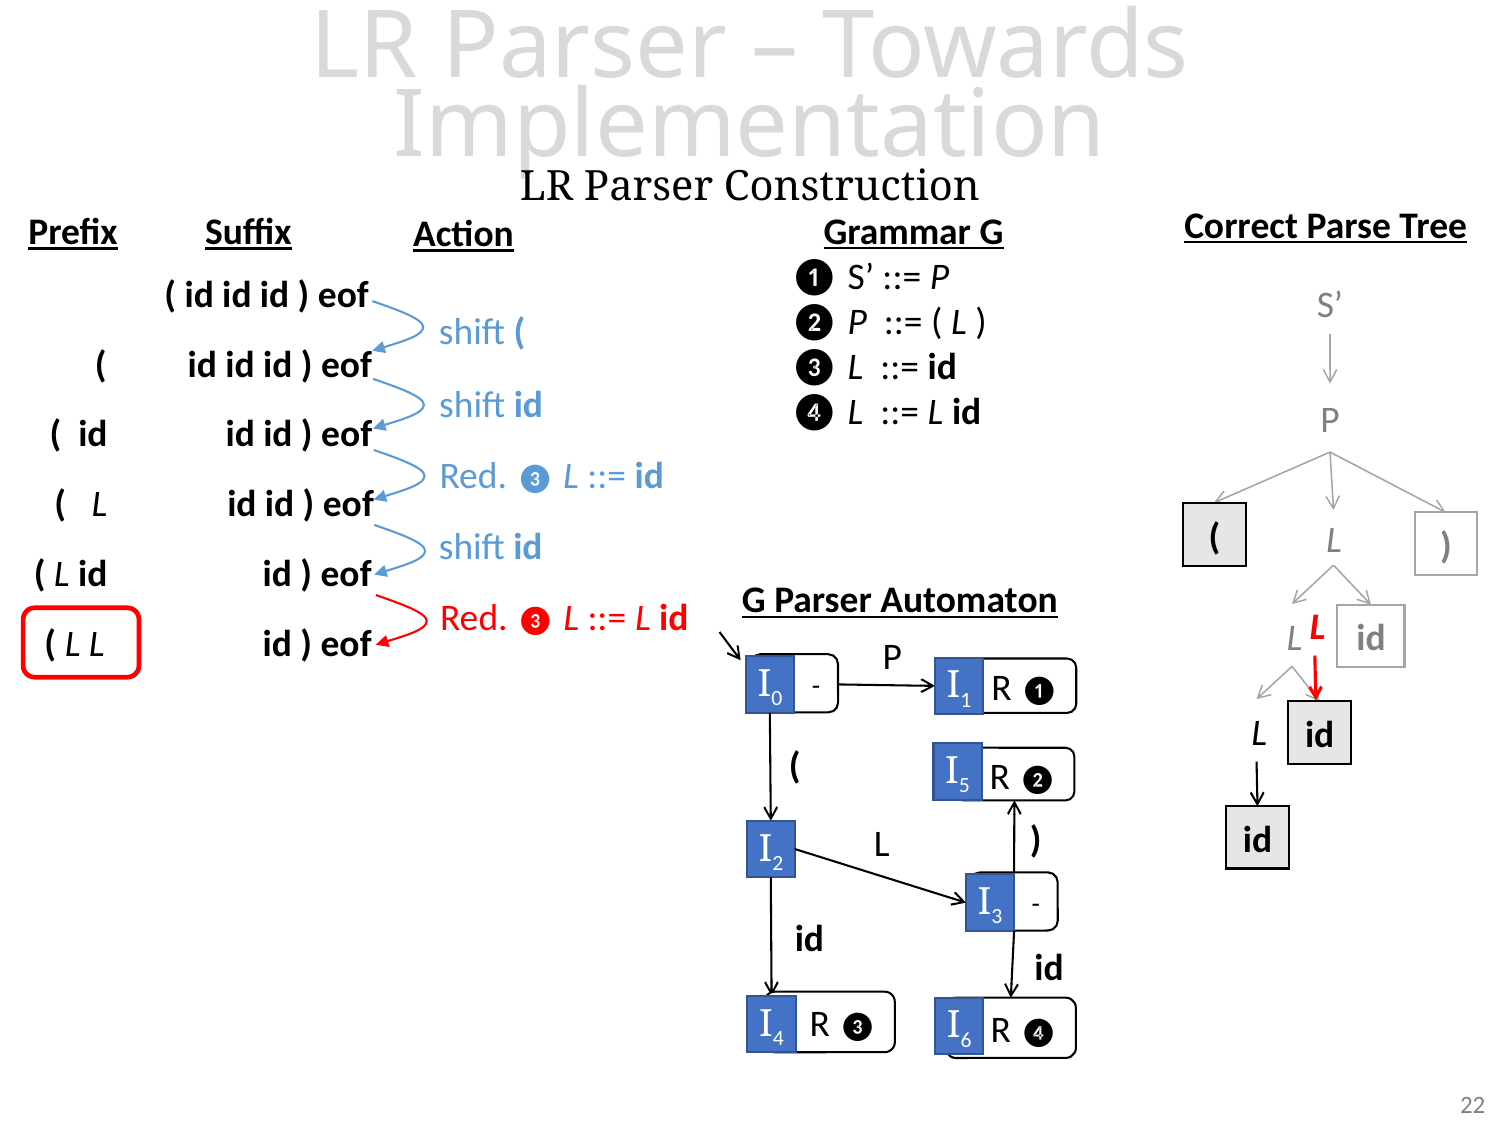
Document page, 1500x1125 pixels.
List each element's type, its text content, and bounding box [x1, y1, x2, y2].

text_box [22, 606, 140, 679]
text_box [374, 514, 559, 575]
text_box ( L id [18, 541, 123, 602]
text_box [1182, 271, 1478, 869]
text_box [372, 299, 542, 361]
text_box ( [79, 332, 122, 392]
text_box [719, 567, 1080, 1058]
text_box Grammar G ❶ S’ ::= P ❷ P ::= ( L ) ❸ L ::= id ❹ L ::= L id [774, 199, 1054, 439]
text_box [1294, 592, 1335, 701]
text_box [1236, 699, 1277, 807]
text_box id ) eof [248, 541, 387, 602]
text_box [375, 594, 428, 648]
slide_number 22 [1162, 1081, 1500, 1124]
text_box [373, 372, 560, 434]
text_box id id ) eof [210, 401, 388, 462]
text_box ( id id id ) eof [149, 262, 384, 323]
text_box ( id [34, 401, 123, 462]
text_box id ) eof [248, 611, 387, 671]
text_box id id ) eof [186, 471, 389, 532]
text_box ( L [39, 471, 123, 532]
text_box LR Parser – Towards Implementation LR Parser Construction [0, 0, 1500, 222]
text_box Correct Parse Tree [1169, 193, 1483, 254]
text_box id id id ) eof [172, 332, 388, 392]
text_box Red. ❸ L ::= L id [425, 585, 712, 645]
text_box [373, 443, 681, 505]
text_box Action [398, 201, 529, 262]
text_box Prefix [13, 199, 133, 260]
text_box Suffix [190, 199, 307, 260]
